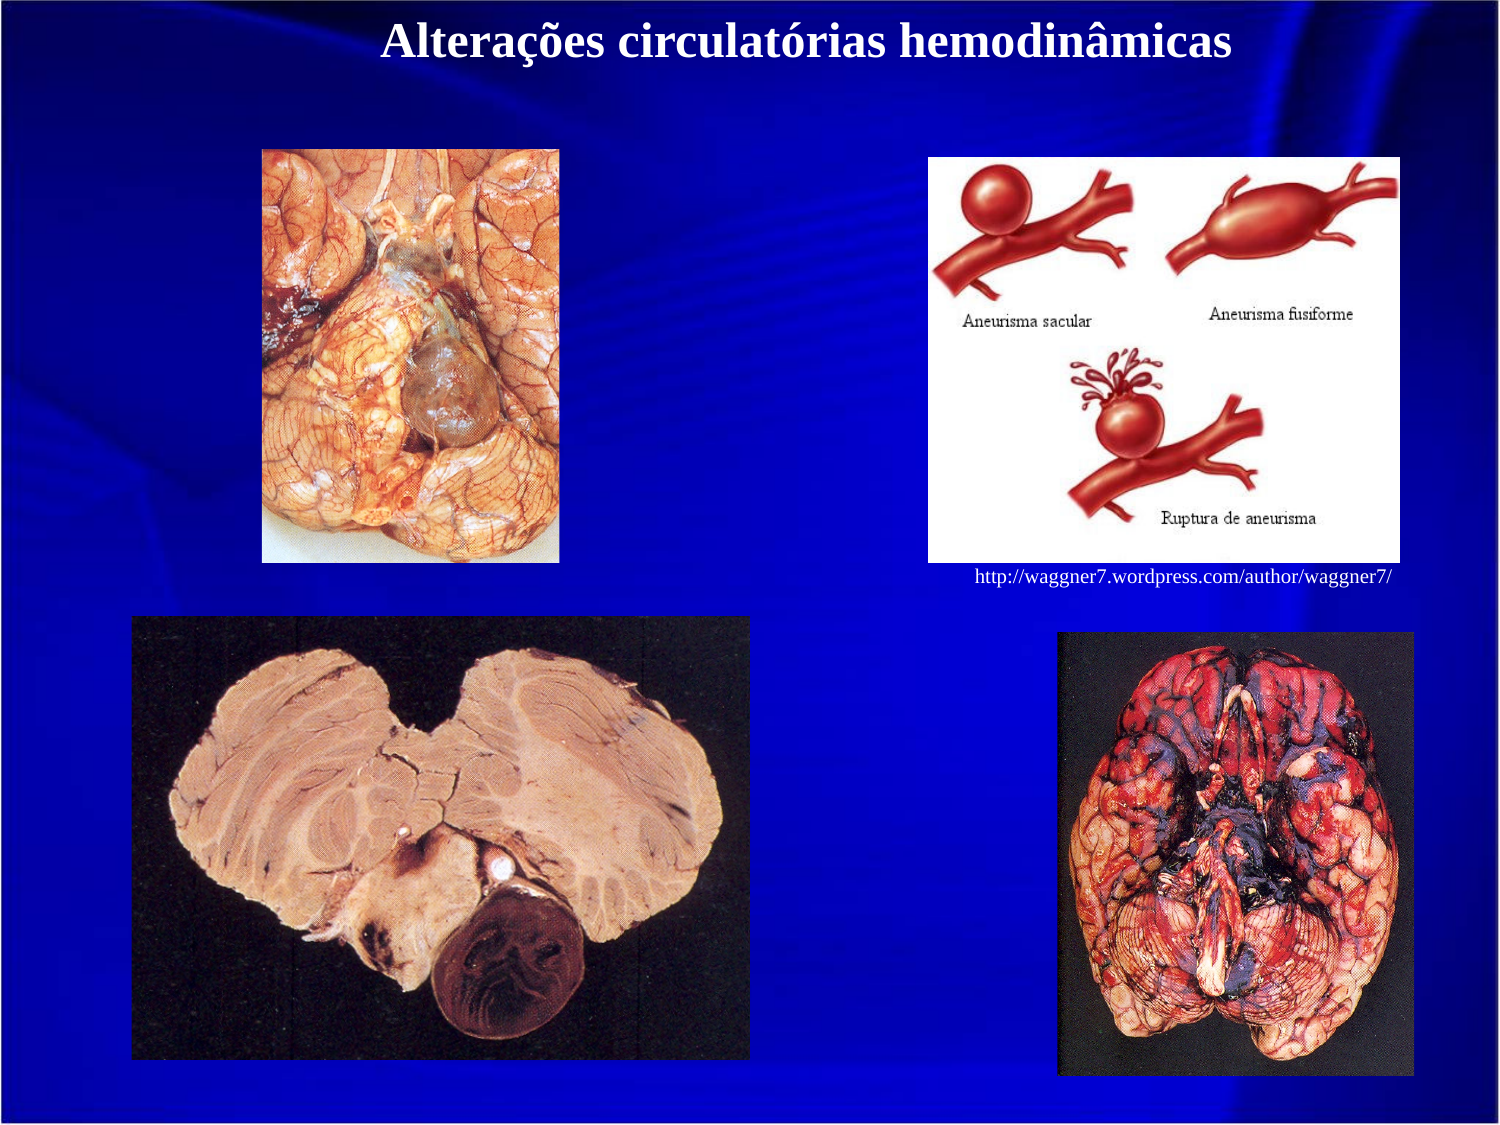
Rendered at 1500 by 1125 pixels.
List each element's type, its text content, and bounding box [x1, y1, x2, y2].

text_box Alterações circulatórias hemodinâmicas [256, 0, 1357, 76]
picture [0, 0, 1500, 1125]
text_box http://waggner7.wordpress.com/author/waggner7/ [926, 555, 1408, 595]
